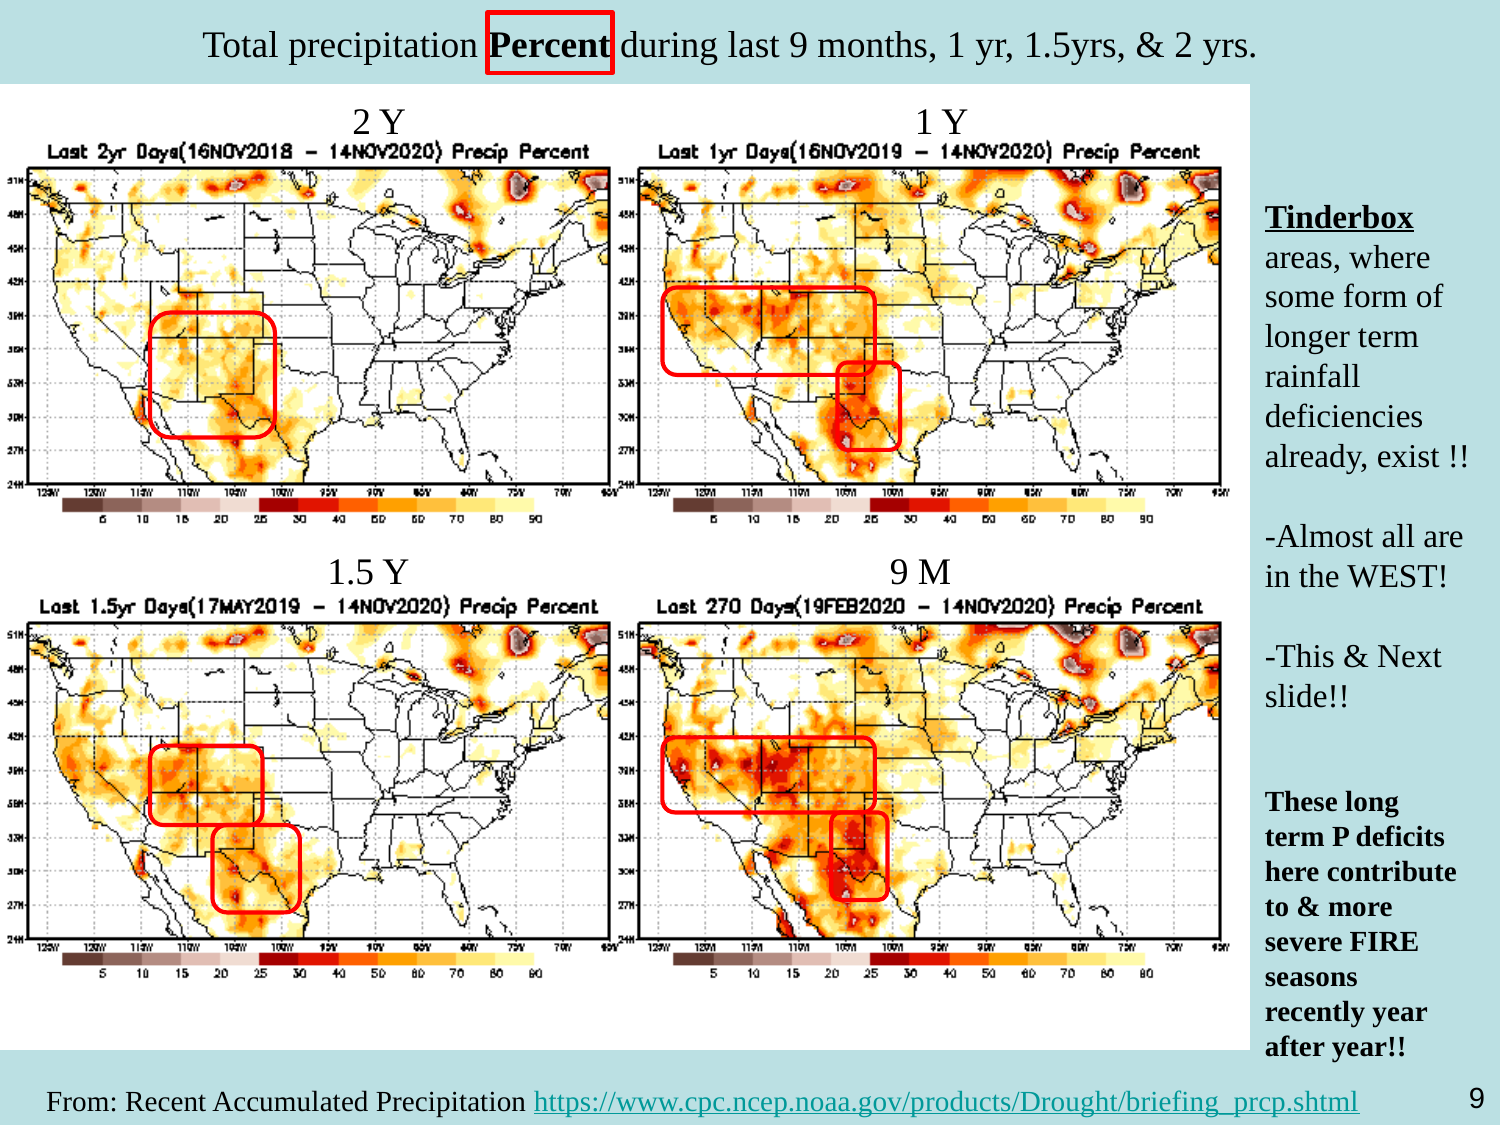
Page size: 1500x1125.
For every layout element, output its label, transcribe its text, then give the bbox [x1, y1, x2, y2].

slide_number 9 [1424, 1071, 1500, 1125]
text_box Total precipitation Percent during last 9 months, 1 yr, 1.5yrs, & 2 yrs. [187, 12, 485, 73]
text_box From: Recent Accumulated Precipitation https://www.cpc.ncep.noaa.gov/products/Drought/briefing_prcp.shtml [31, 1074, 1382, 1125]
text_box Total precipitation Percent during last 9 months, 1 yr, 1.5yrs, & 2 yrs. [615, 12, 1288, 73]
picture [0, 84, 1251, 1051]
text_box These long term P deficits here contribute to & more severe FIRE seasons recently year after year!! [1249, 774, 1475, 1070]
text_box [485, 10, 615, 75]
text_box Tinderbox areas, where some form of longer term rainfall deficiencies already, exist !! -Almost all are in the WEST! -This & Next slide!! [1253, 187, 1500, 722]
